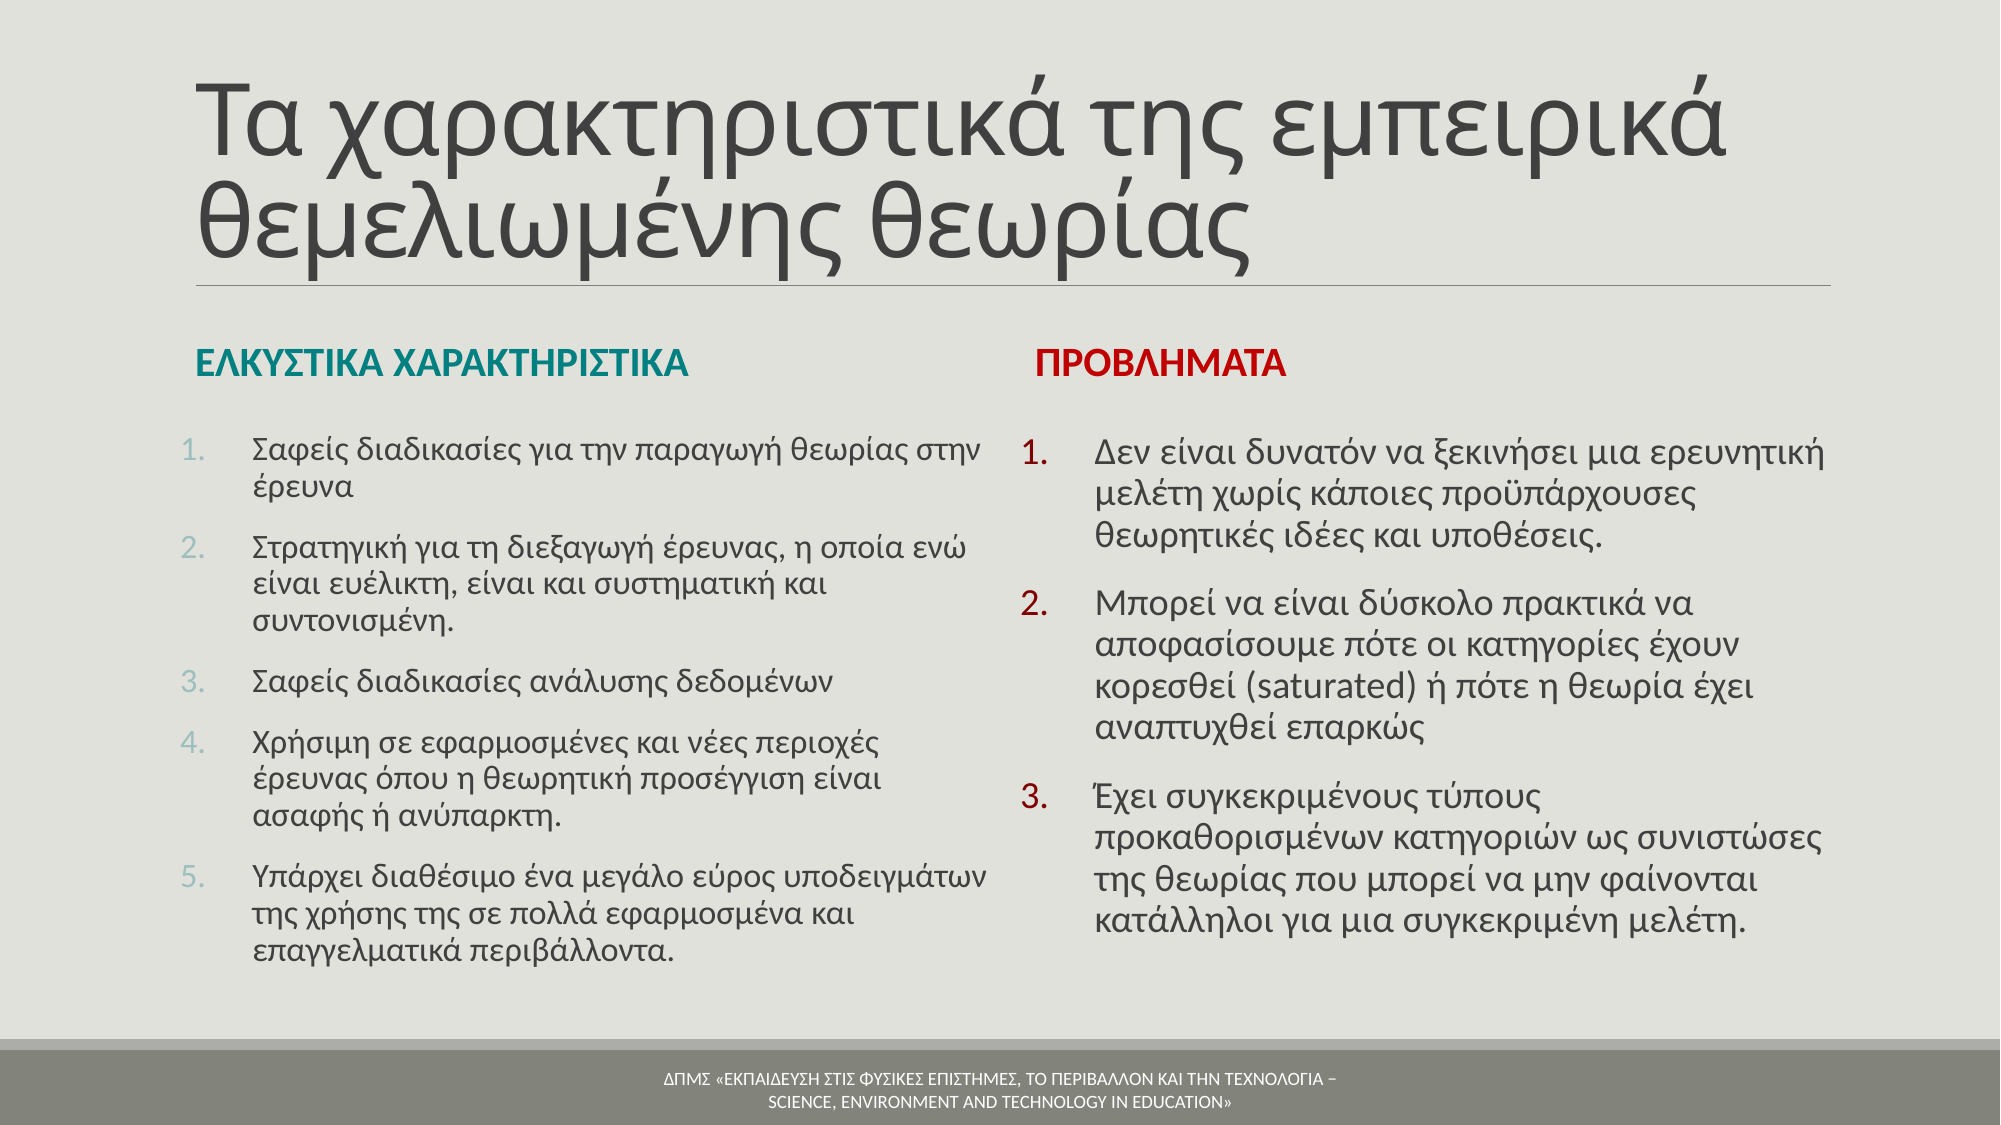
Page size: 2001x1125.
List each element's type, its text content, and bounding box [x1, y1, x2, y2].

list Ελκυστικα χαρακτηριστικα [180, 302, 990, 423]
list προβληματα [1020, 302, 1830, 423]
title Τα χαρακτηριστικά της εμπειρικά θεμελιωμένης θεωρίας [180, 47, 1830, 285]
footer ΔΠΜΣ «ΕΚΠΑΙΔΕΥΣΗ ΣΤΙΣ ΦΥΣΙΚΕΣ ΕΠΙΣΤΗΜΕΣ, ΤΟ ΠΕΡΙΒΑΛΛΟΝ ΚΑΙ ΤΗΝ ΤΕΧΝΟΛΟΓΙΑ − Science, Environment and Technology in Education» [604, 1059, 1396, 1120]
list Σαφείς διαδικασίες για την παραγωγή θεωρίας στην έρευνα Στρατηγική για τη διεξαγωγή έρευνας, η οποία ενώ είναι ευέλικτη, είναι και συστηματική και συντονισμένη. Σαφείς διαδικασίες ανάλυσης δεδομένων Χρήσιμη σε εφαρμοσμένες και νέες περιοχές έρευνας όπου η θεωρητική προσέγγιση είναι ασαφής ή ανύπαρκτη. Υπάρχει διαθέσιμο ένα μεγάλο εύρος υποδειγμάτων της χρήσης της σε πολλά εφαρμοσμένα και επαγγελματικά περιβάλλοντα. [180, 423, 990, 978]
list Δεν είναι δυνατόν να ξεκινήσει μια ερευνητική μελέτη χωρίς κάποιες προϋπάρχουσες θεωρητικές ιδέες και υποθέσεις. Μπορεί να είναι δύσκολο πρακτικά να αποφασίσουμε πότε οι κατηγορίες έχουν κορεσθεί (saturated) ή πότε η θεωρία έχει αναπτυχθεί επαρκώς Έχει συγκεκριμένους τύπους προκαθορισμένων κατηγοριών ως συνιστώσες της θεωρίας που μπορεί να μην φαίνονται κατάλληλοι για μια συγκεκριμένη μελέτη. [1020, 423, 1830, 978]
